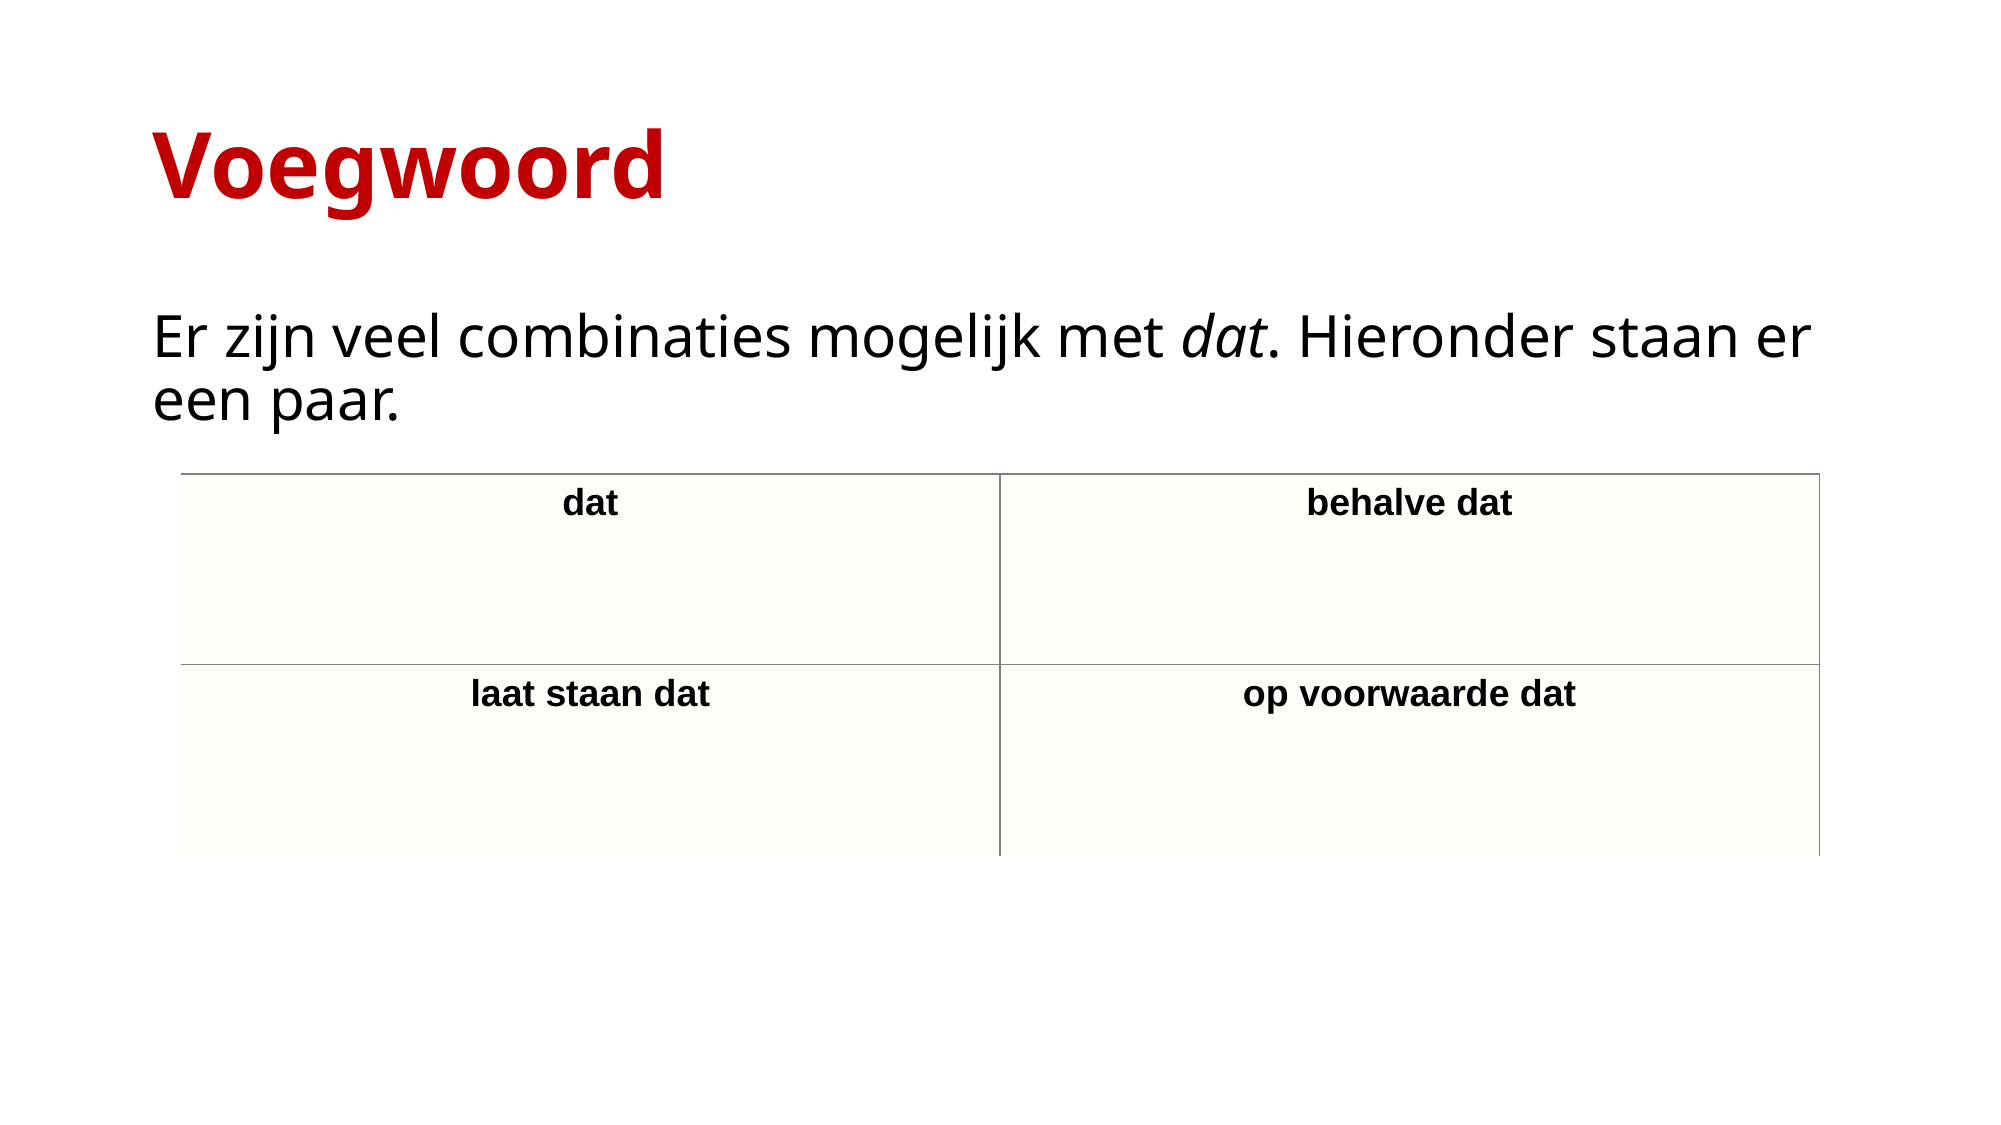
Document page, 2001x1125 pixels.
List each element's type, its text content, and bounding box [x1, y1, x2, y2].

title Voegwoord [137, 59, 1863, 278]
table_cell laat staan dat [181, 665, 999, 856]
table_header dat [181, 475, 999, 664]
list Er zijn veel combinaties mogelijk met dat. Hieronder staan er een paar. [137, 299, 1863, 1014]
table_header behalve dat [1001, 475, 1819, 664]
table_cell op voorwaarde dat [1001, 665, 1819, 856]
